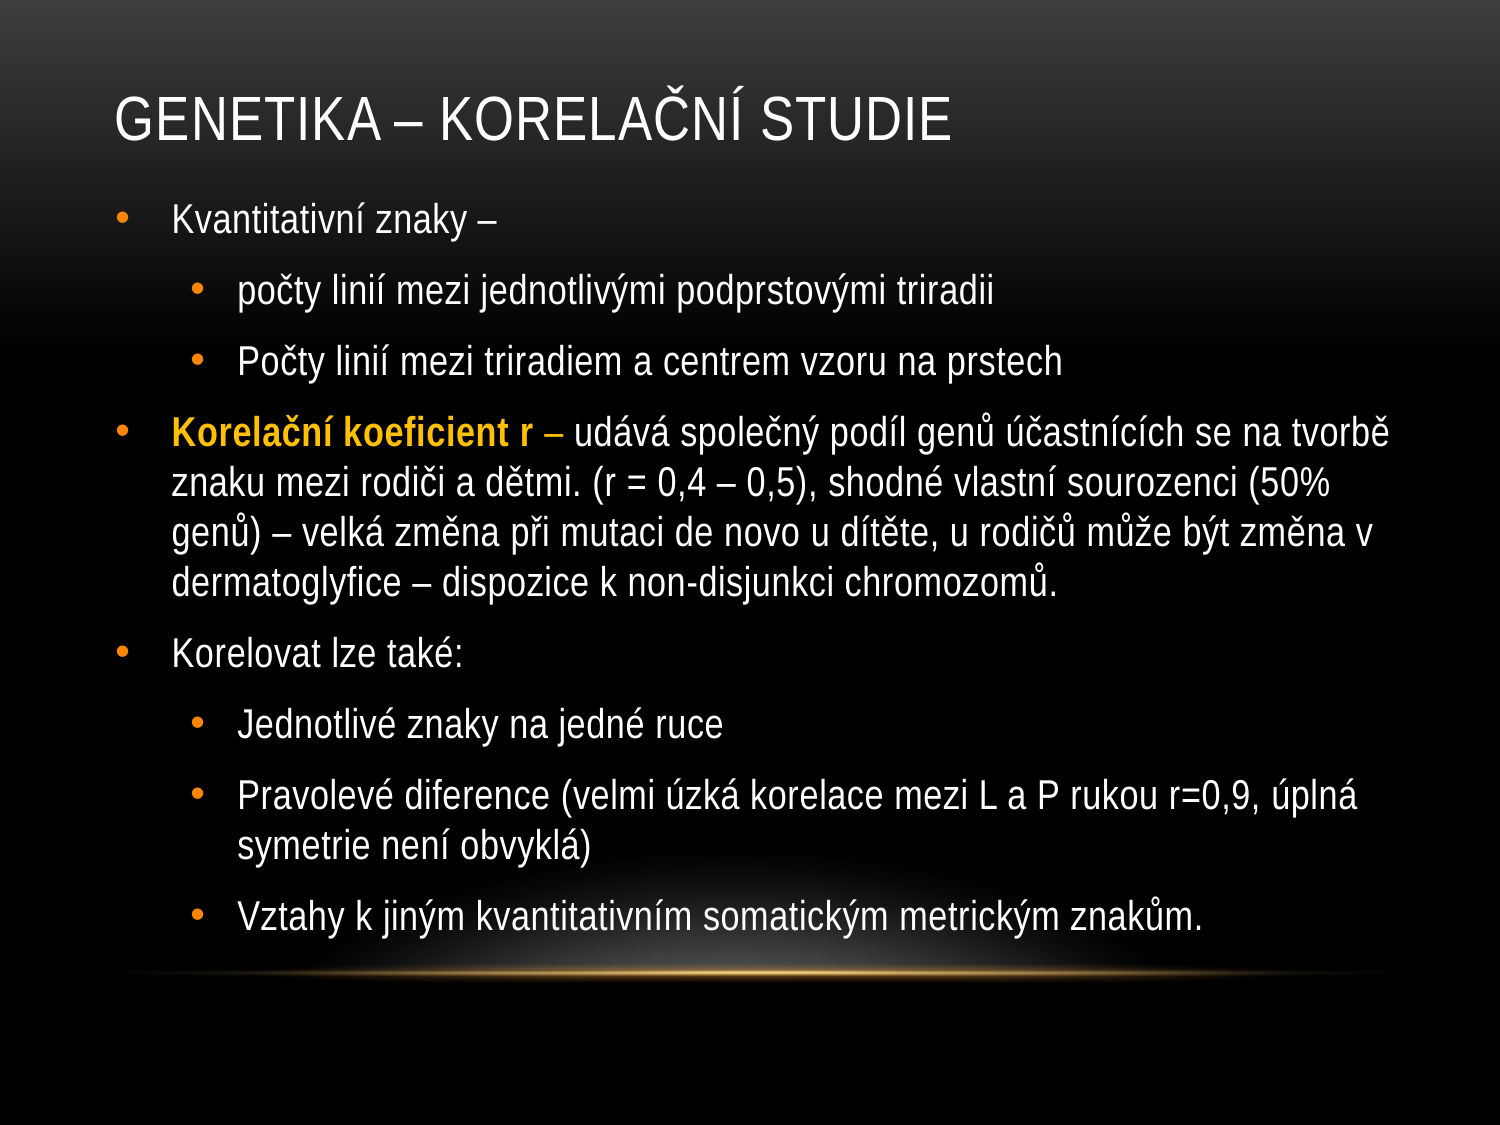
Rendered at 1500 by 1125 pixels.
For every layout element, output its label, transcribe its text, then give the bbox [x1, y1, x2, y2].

title Genetika – korelační studie [99, 45, 1400, 161]
picture [0, 0, 1500, 1125]
list Kvantitativní znaky – počty linií mezi jednotlivými podprstovými triradii Počty linií mezi triradiem a centrem vzoru na prstech Korelační koeficient r – udává společný podíl genů účastnících se na tvorbě znaku mezi rodiči a dětmi. (r = 0,4 – 0,5), shodné vlastní sourozenci (50% genů) – velká změna při mutaci de novo u dítěte, u rodičů může být změna v dermatoglyfice – dispozice k non-disjunkci chromozomů. Korelovat lze také: Jednotlivé znaky na jedné ruce Pravolevé diference (velmi úzká korelace mezi L a P rukou r=0,9, úplná symetrie není obvyklá) Vztahy k jiným kvantitativním somatickým metrickým znakům. [100, 184, 1447, 969]
